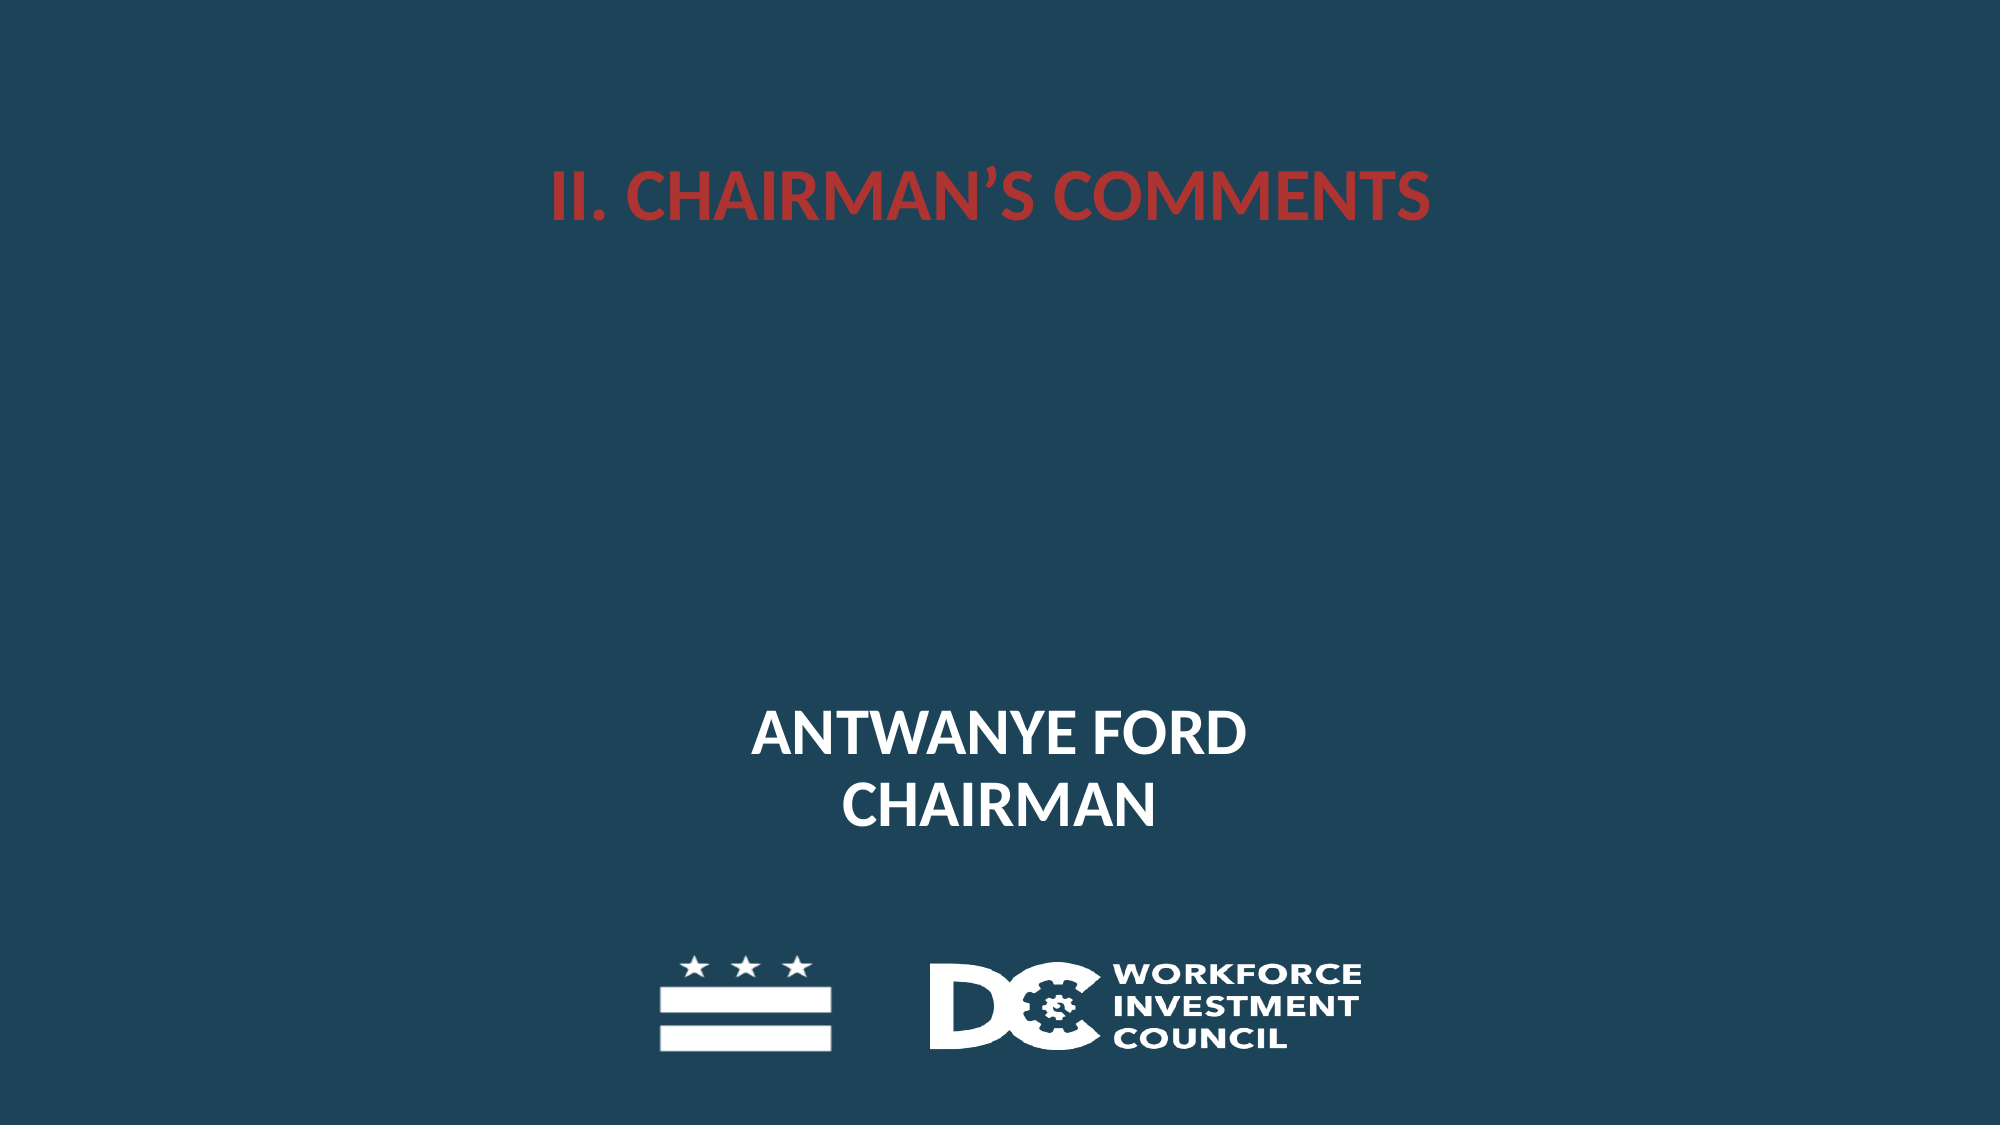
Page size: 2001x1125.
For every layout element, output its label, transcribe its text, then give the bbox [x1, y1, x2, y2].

picture [930, 962, 1361, 1050]
text_box II. CHAIRMAN’S COMMENTS ANTWANYE FORD CHAIRMAN [249, 148, 1750, 390]
